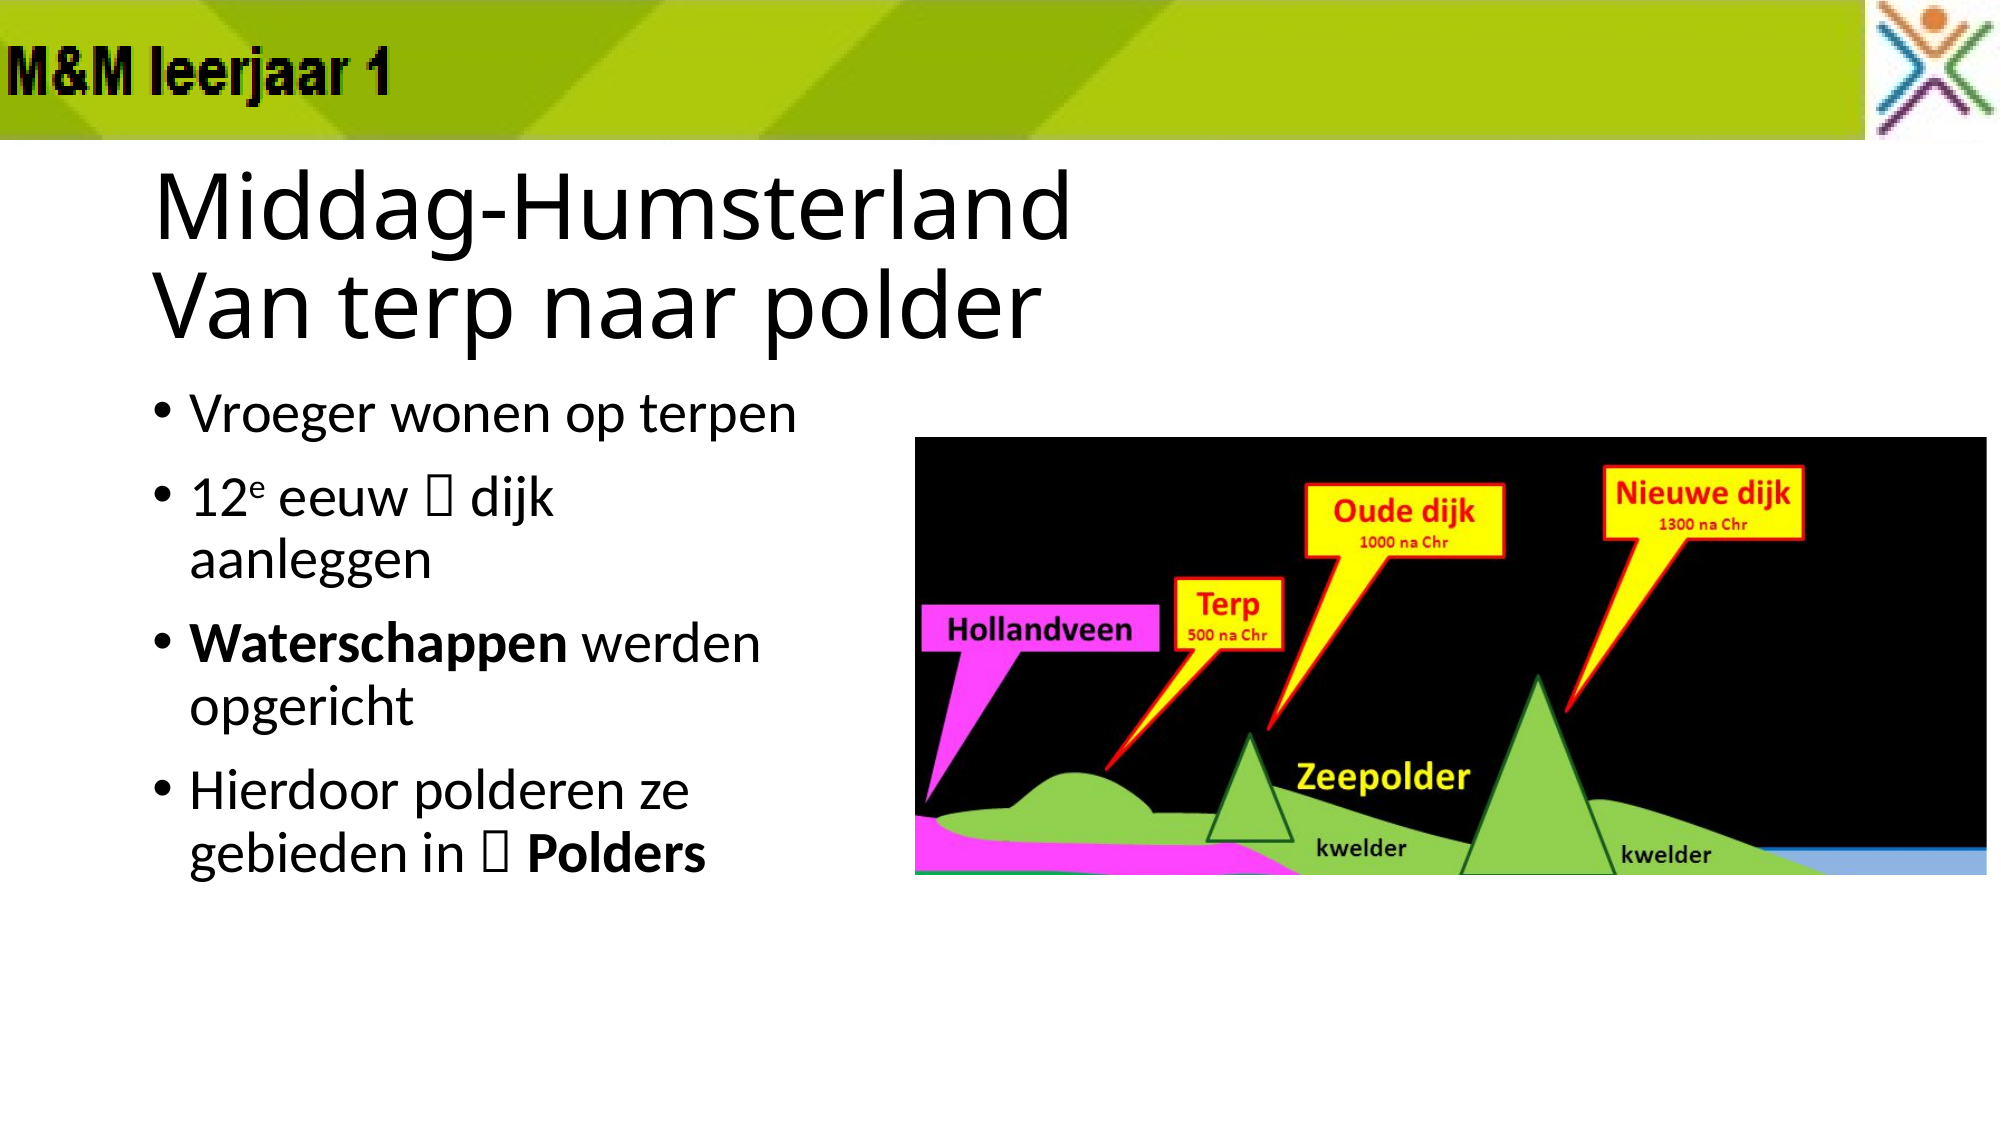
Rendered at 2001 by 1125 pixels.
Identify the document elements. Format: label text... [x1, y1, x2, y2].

picture [908, 437, 1987, 875]
list Vroeger wonen op terpen 12e eeuw  dijk aanleggen Waterschappen werden opgericht Hierdoor polderen ze gebieden in  Polders [137, 374, 819, 1089]
title Middag-Humsterland Van terp naar polder [137, 150, 1863, 368]
picture [0, 0, 2000, 145]
